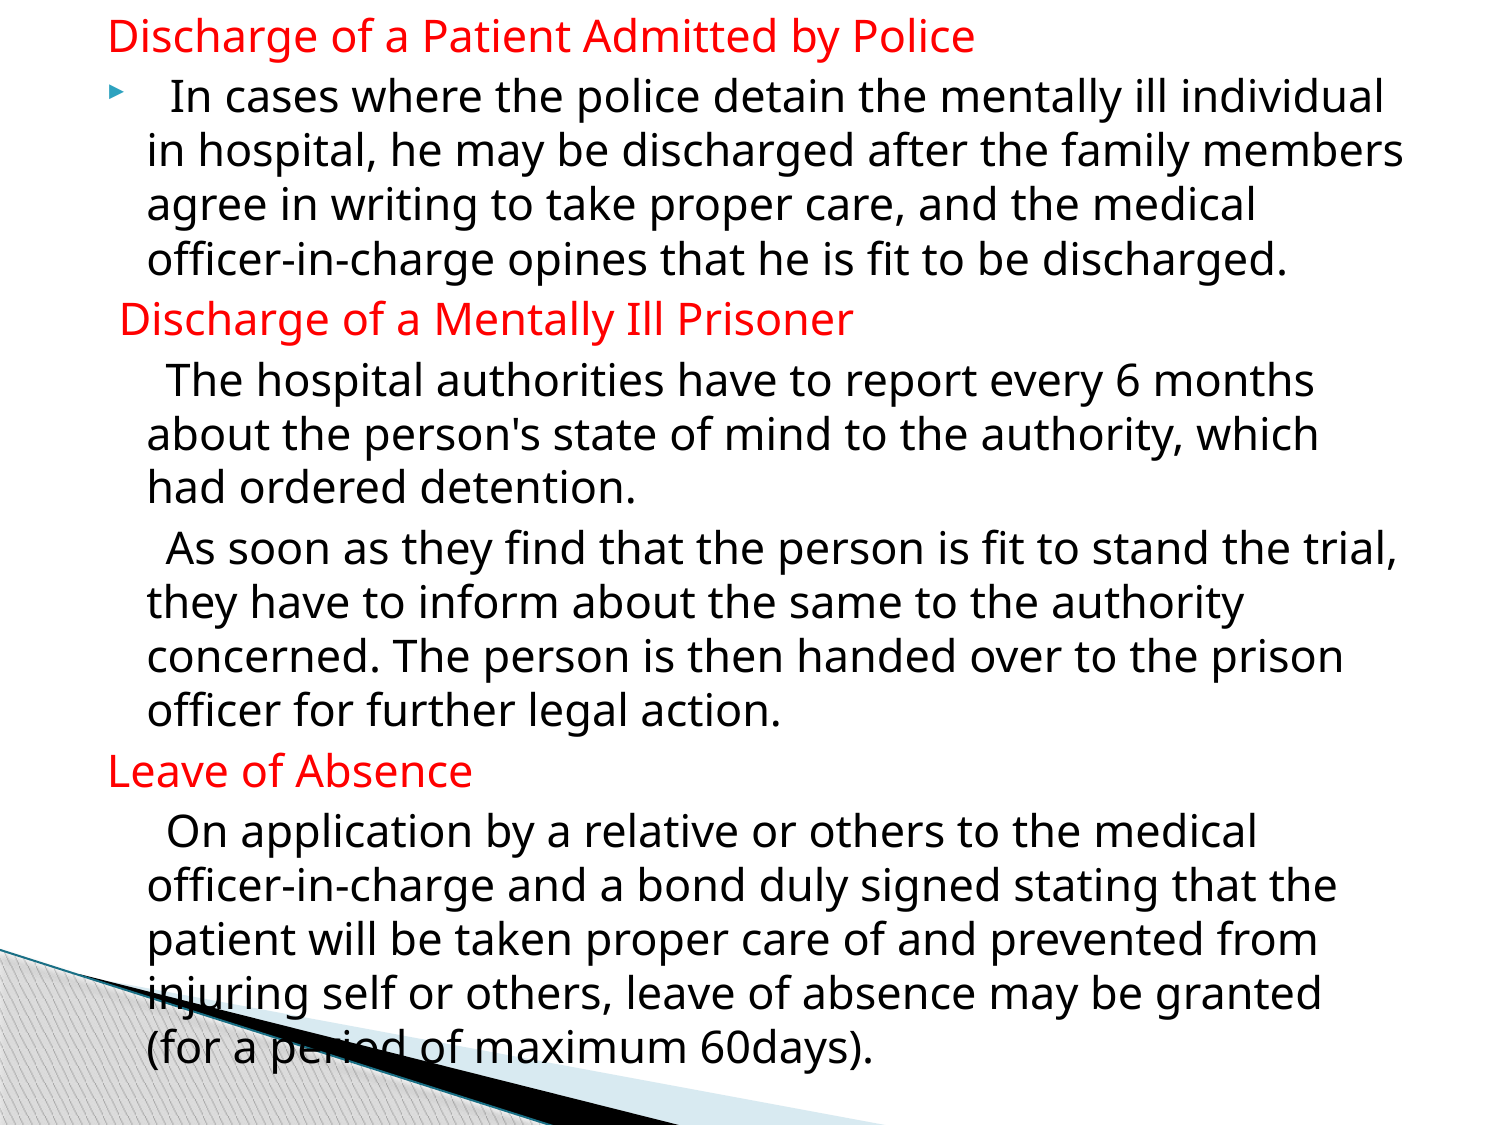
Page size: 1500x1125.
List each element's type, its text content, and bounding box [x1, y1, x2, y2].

list Discharge of a Patient Admitted by Police In cases where the police detain the mentally ill individual in hospital, he may be discharged after the family members agree in writing to take proper care, and the medical officer-in-charge opines that he is fit to be discharged. Discharge of a Mentally Ill Prisoner The hospital authorities have to report every 6 months about the person's state of mind to the authority, which had ordered detention. As soon as they find that the person is fit to stand the trial, they have to inform about the same to the authority concerned. The person is then handed over to the prison officer for further legal action. Leave of Absence On application by a relative or others to the medical officer-in-charge and a bond duly signed stating that the patient will be taken proper care of and prevented from injuring self or others, leave of absence may be granted (for a period of maximum 60days). [75, 0, 1425, 45]
title [75, 45, 1425, 233]
list Discharge of a Patient Admitted by Police In cases where the police detain the mentally ill individual in hospital, he may be discharged after the family members agree in writing to take proper care, and the medical officer-in-charge opines that he is fit to be discharged. Discharge of a Mentally Ill Prisoner The hospital authorities have to report every 6 months about the person's state of mind to the authority, which had ordered detention. As soon as they find that the person is fit to stand the trial, they have to inform about the same to the authority concerned. The person is then handed over to the prison officer for further legal action. Leave of Absence On application by a relative or others to the medical officer-in-charge and a bond duly signed stating that the patient will be taken proper care of and prevented from injuring self or others, leave of absence may be granted (for a period of maximum 60days). [75, 233, 1425, 1125]
